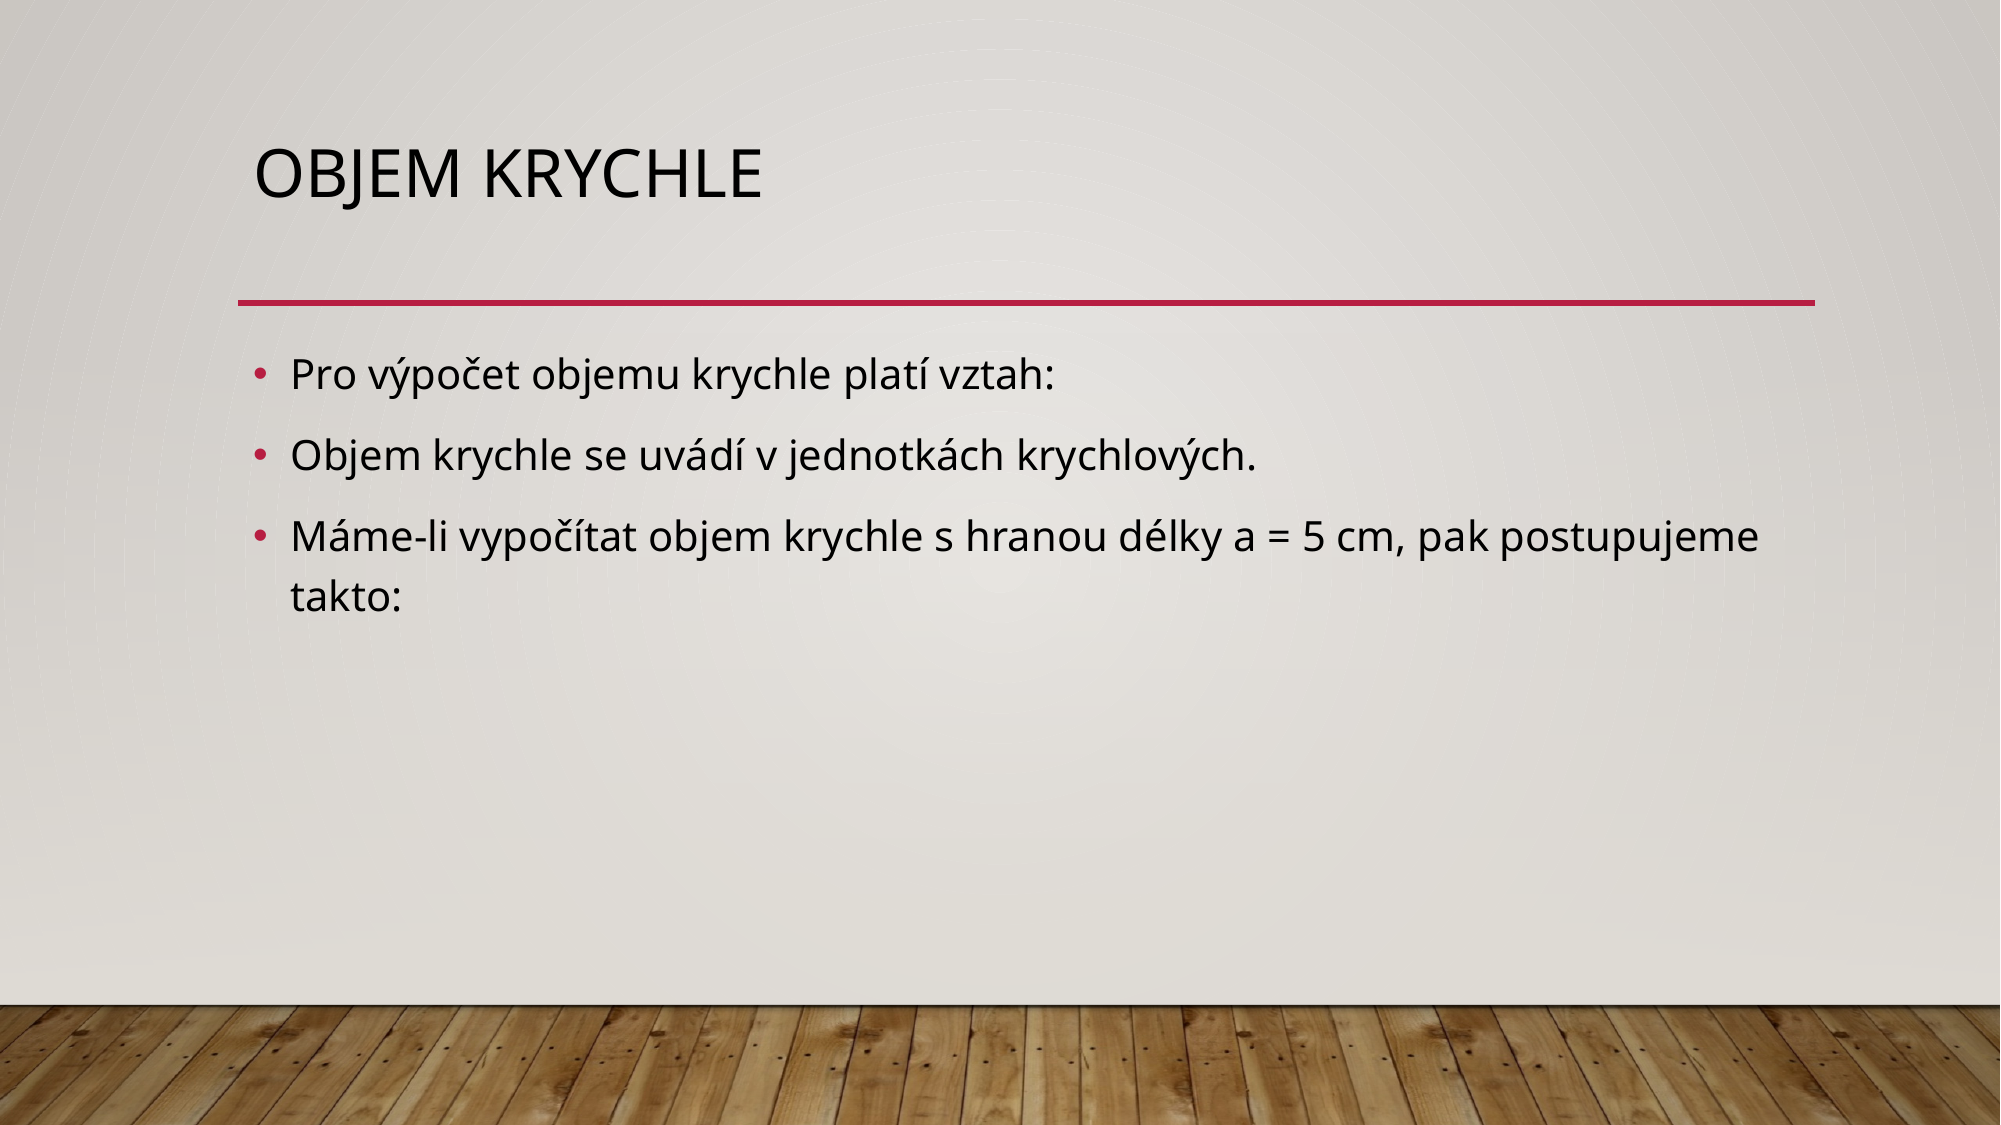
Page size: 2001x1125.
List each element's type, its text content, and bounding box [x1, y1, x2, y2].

picture [0, 1005, 2000, 1125]
title Objem krychle [238, 131, 1814, 305]
